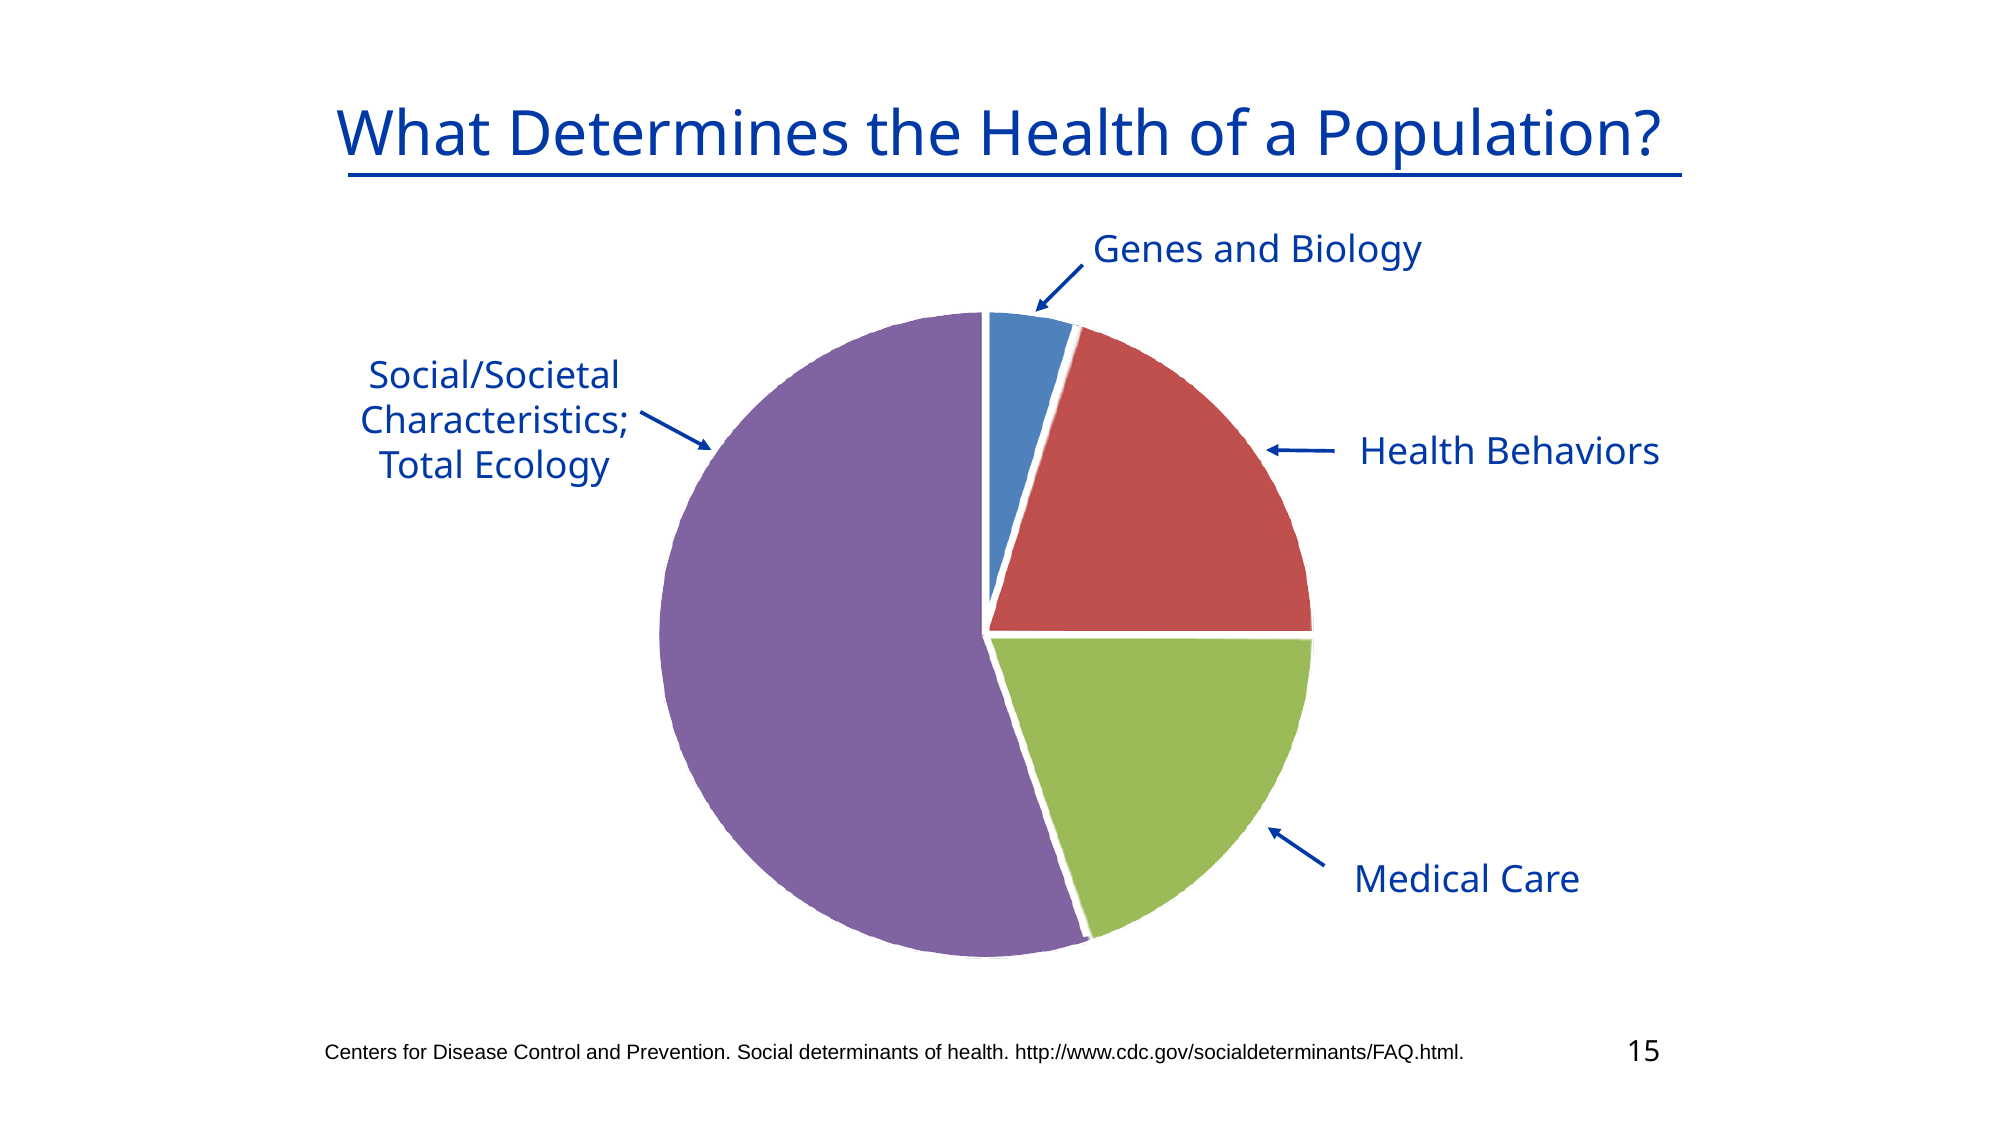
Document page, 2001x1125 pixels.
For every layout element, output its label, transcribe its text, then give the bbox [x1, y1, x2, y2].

text_box Centers for Disease Control and Prevention. Social determinants of health. http://www.cdc.gov/socialdeterminants/FAQ.html. [309, 1031, 1325, 1072]
picture [640, 909, 1335, 984]
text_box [313, 217, 1692, 909]
text_box 15 [1325, 1024, 1675, 1103]
text_box What Determines the Health of a Population? [249, 85, 1750, 176]
